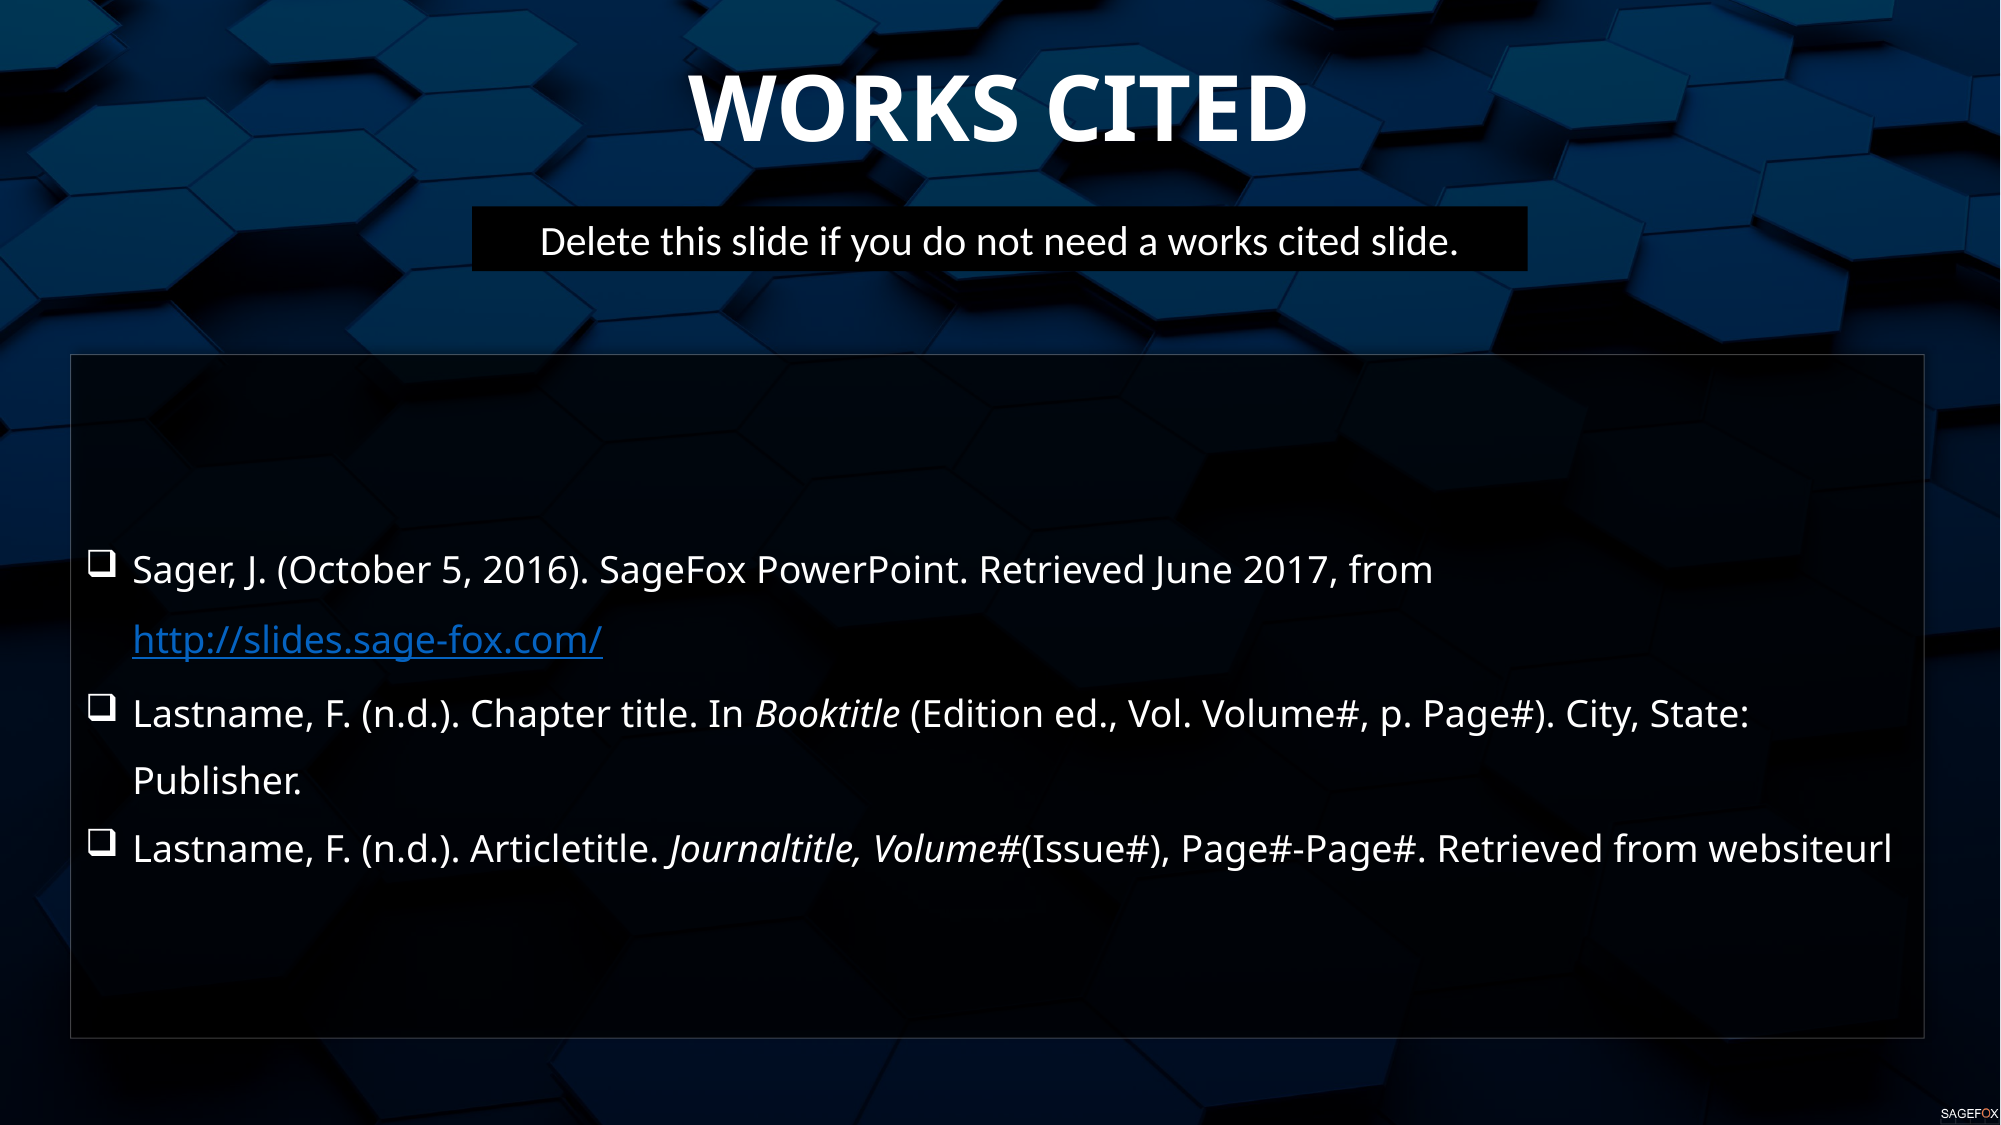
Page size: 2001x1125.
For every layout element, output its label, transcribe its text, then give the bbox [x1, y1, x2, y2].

text_box WORKS CITED [548, 42, 1452, 167]
text_box Sager, J. (October 5, 2016). SageFox PowerPoint. Retrieved June 2017, from http://slides.sage-fox.com/ Lastname, F. (n.d.). Chapter title. In Booktitle (Edition ed., Vol. Volume#, p. Page#). City, State: Publisher. Lastname, F. (n.d.). Articletitle. Journaltitle, Volume#(Issue#), Page#-Page#. Retrieved from websiteurl [70, 354, 1925, 1039]
text_box Delete this slide if you do not need a works cited slide. [472, 206, 1528, 272]
picture [0, 0, 2001, 1125]
